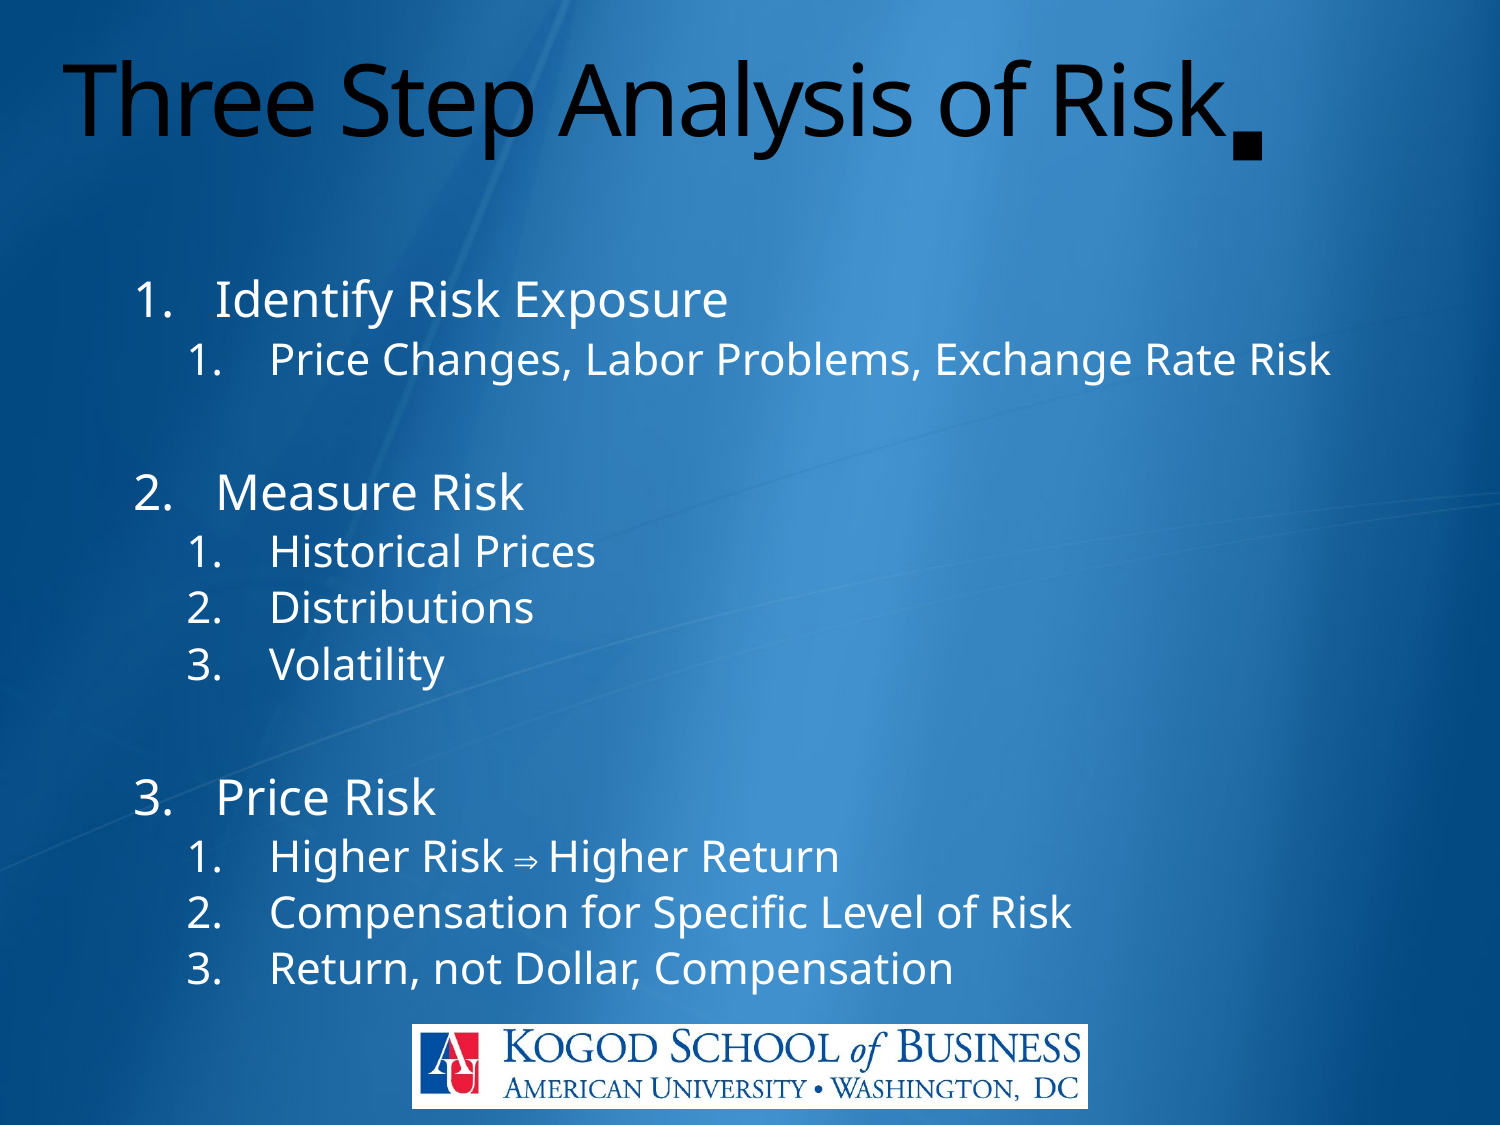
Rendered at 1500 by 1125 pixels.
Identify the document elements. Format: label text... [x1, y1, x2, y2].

title Three Step Analysis of Risk▪ [62, 37, 1438, 147]
picture [0, 0, 1500, 1125]
list Identify Risk Exposure Price Changes, Labor Problems, Exchange Rate Risk Measure Risk Historical Prices Distributions Volatility Price Risk Higher Risk  Higher Return Compensation for Specific Level of Risk Return, not Dollar, Compensation [62, 275, 1438, 1000]
